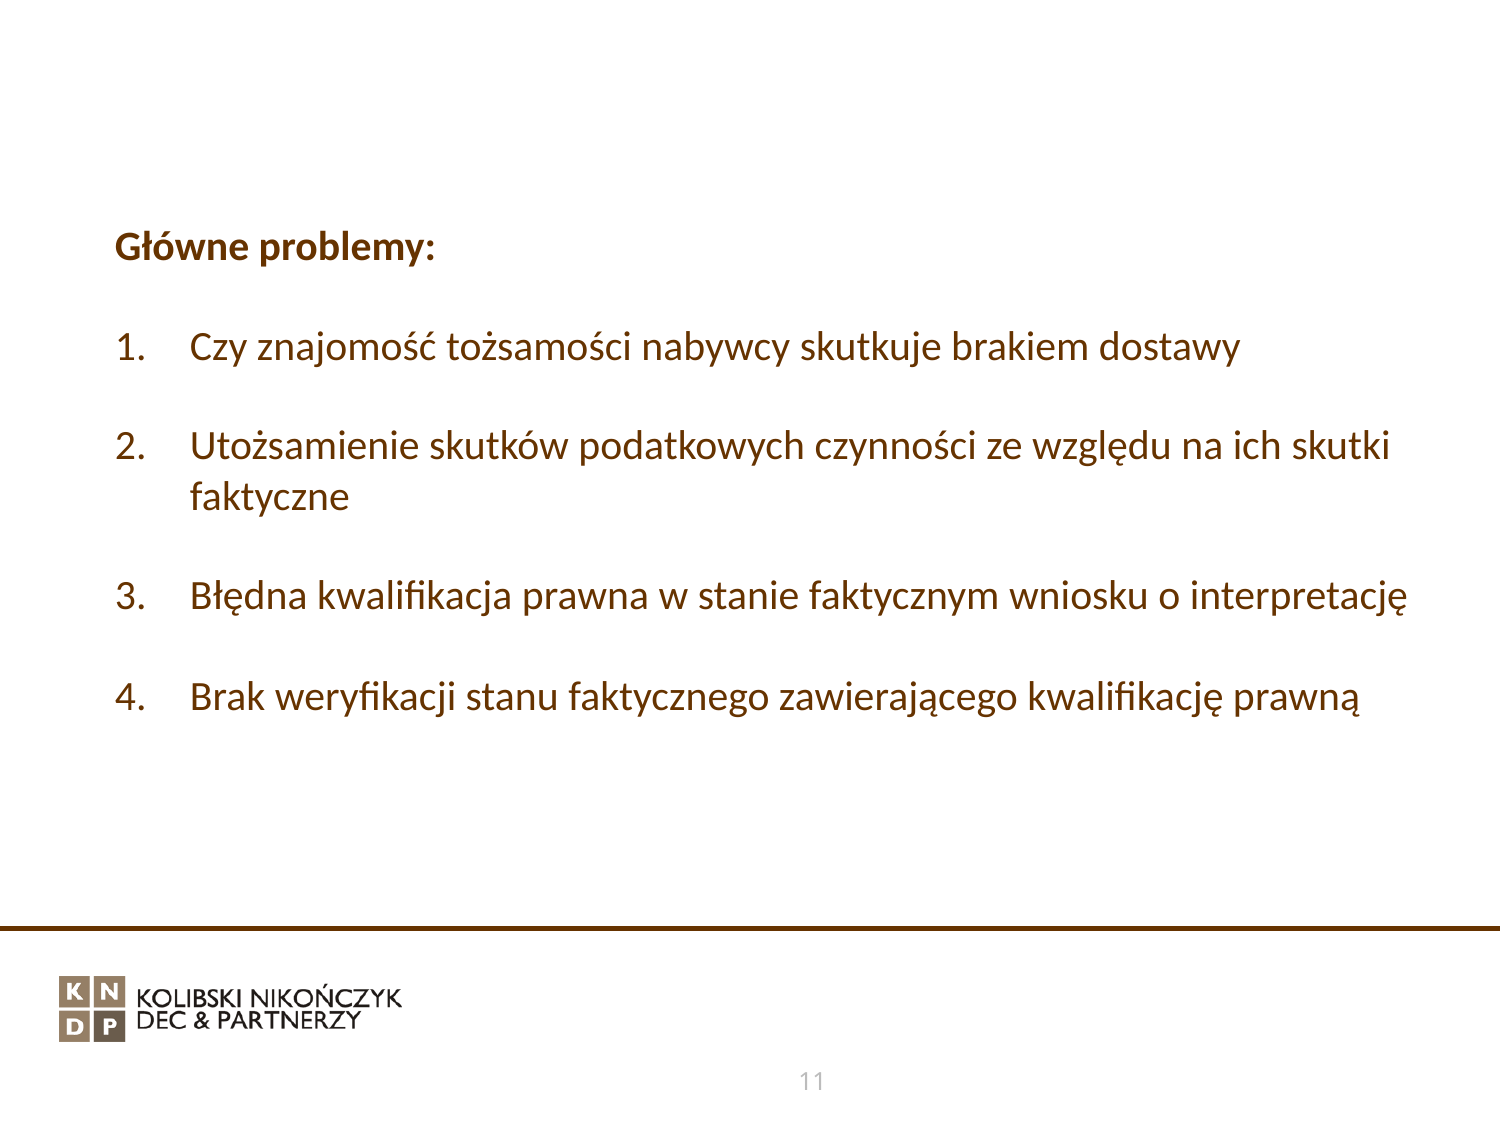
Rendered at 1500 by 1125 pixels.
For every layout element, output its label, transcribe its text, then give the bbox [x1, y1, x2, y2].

text_box Główne problemy: Czy znajomość tożsamości nabywcy skutkuje brakiem dostawy Utożsamienie skutków podatkowych czynności ze względu na ich skutki faktyczne Błędna kwalifikacja prawna w stanie faktycznym wniosku o interpretację Brak weryfikacji stanu faktycznego zawierającego kwalifikację prawną [100, 160, 1451, 870]
slide_number 11 [750, 1046, 875, 1107]
picture [52, 970, 408, 1048]
